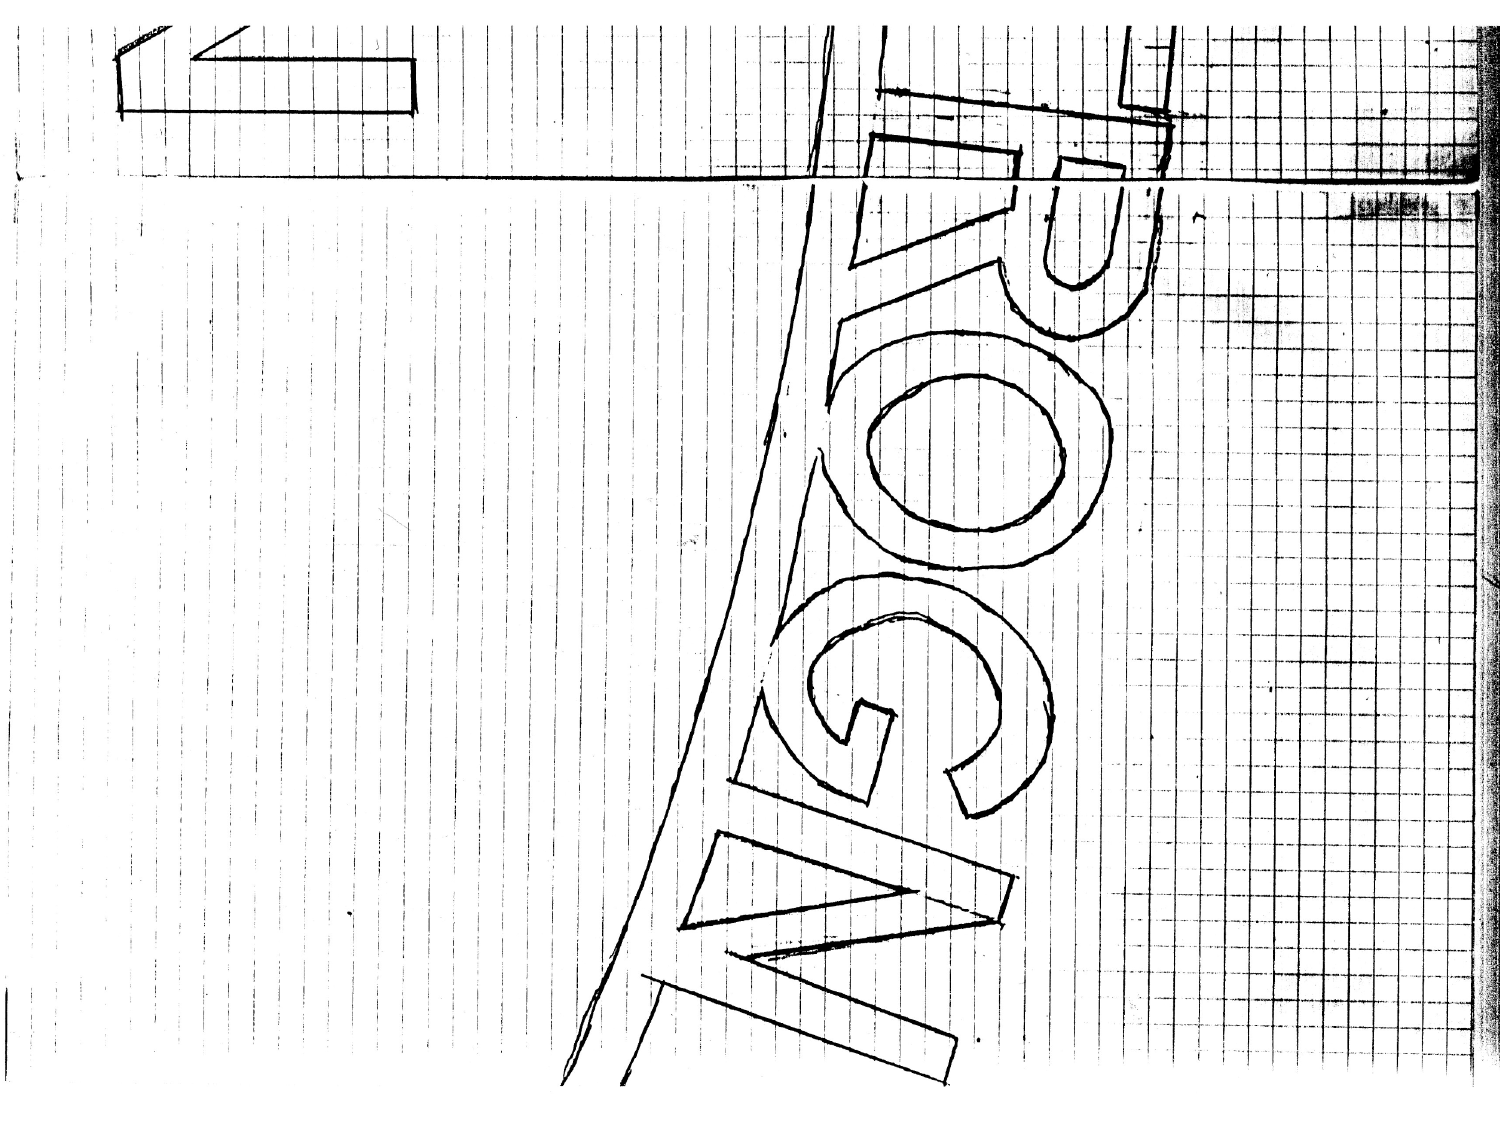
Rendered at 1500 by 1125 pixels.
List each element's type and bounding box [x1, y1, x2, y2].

picture [1286, 25, 1499, 1094]
picture [2, 25, 214, 1094]
list [214, 0, 1286, 1125]
